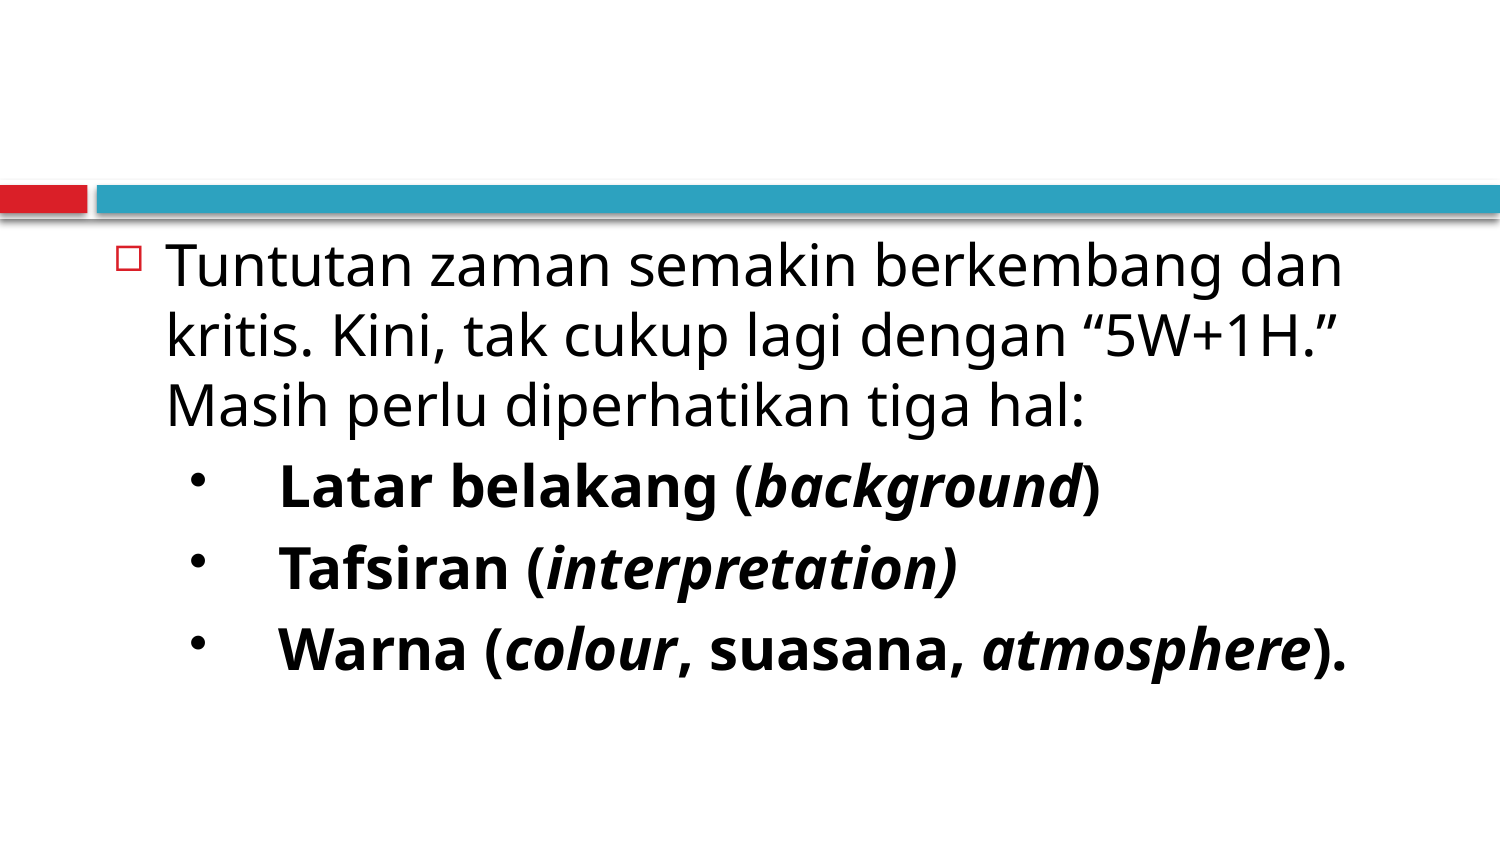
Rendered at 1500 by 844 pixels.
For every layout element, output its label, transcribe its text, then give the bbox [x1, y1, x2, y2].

list Tuntutan zaman semakin berkembang dan kritis. Kini, tak cukup lagi dengan “5W+1H.” Masih perlu diperhatikan tiga hal: Latar belakang (background) Tafsiran (interpretation) Warna (colour, suasana, atmosphere). [100, 221, 1438, 754]
